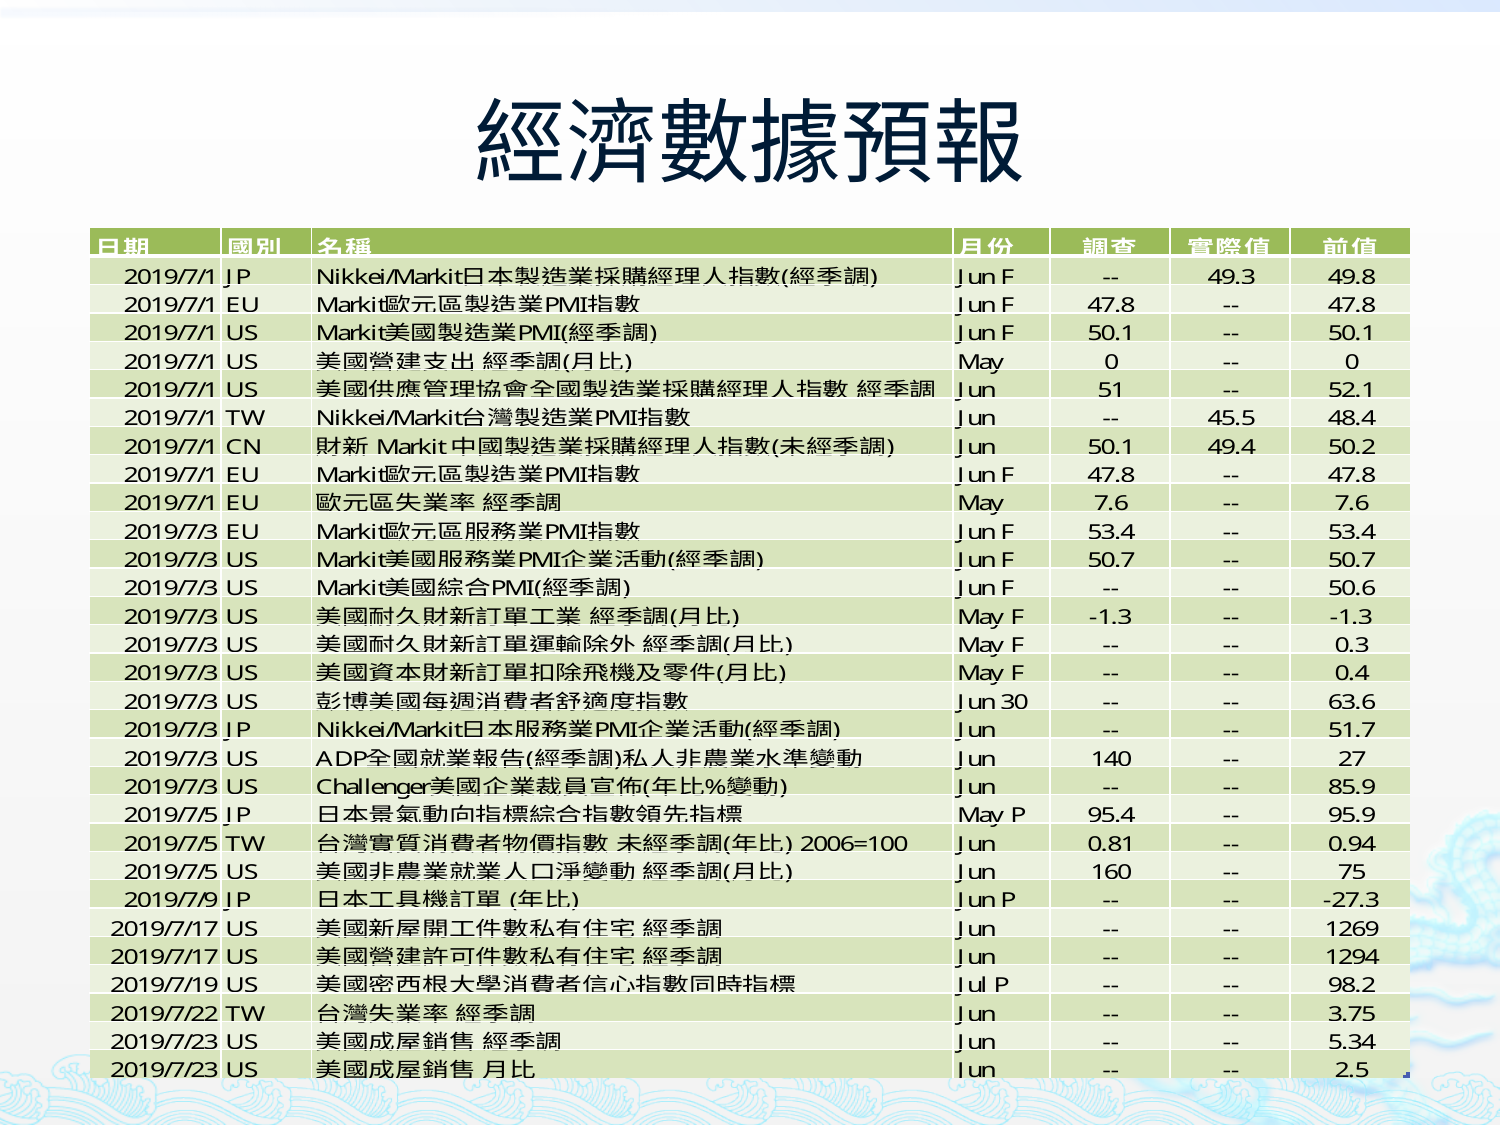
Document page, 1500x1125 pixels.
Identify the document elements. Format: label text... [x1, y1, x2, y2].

title 經濟數據預報 [75, 45, 1425, 233]
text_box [87, 226, 1412, 1080]
